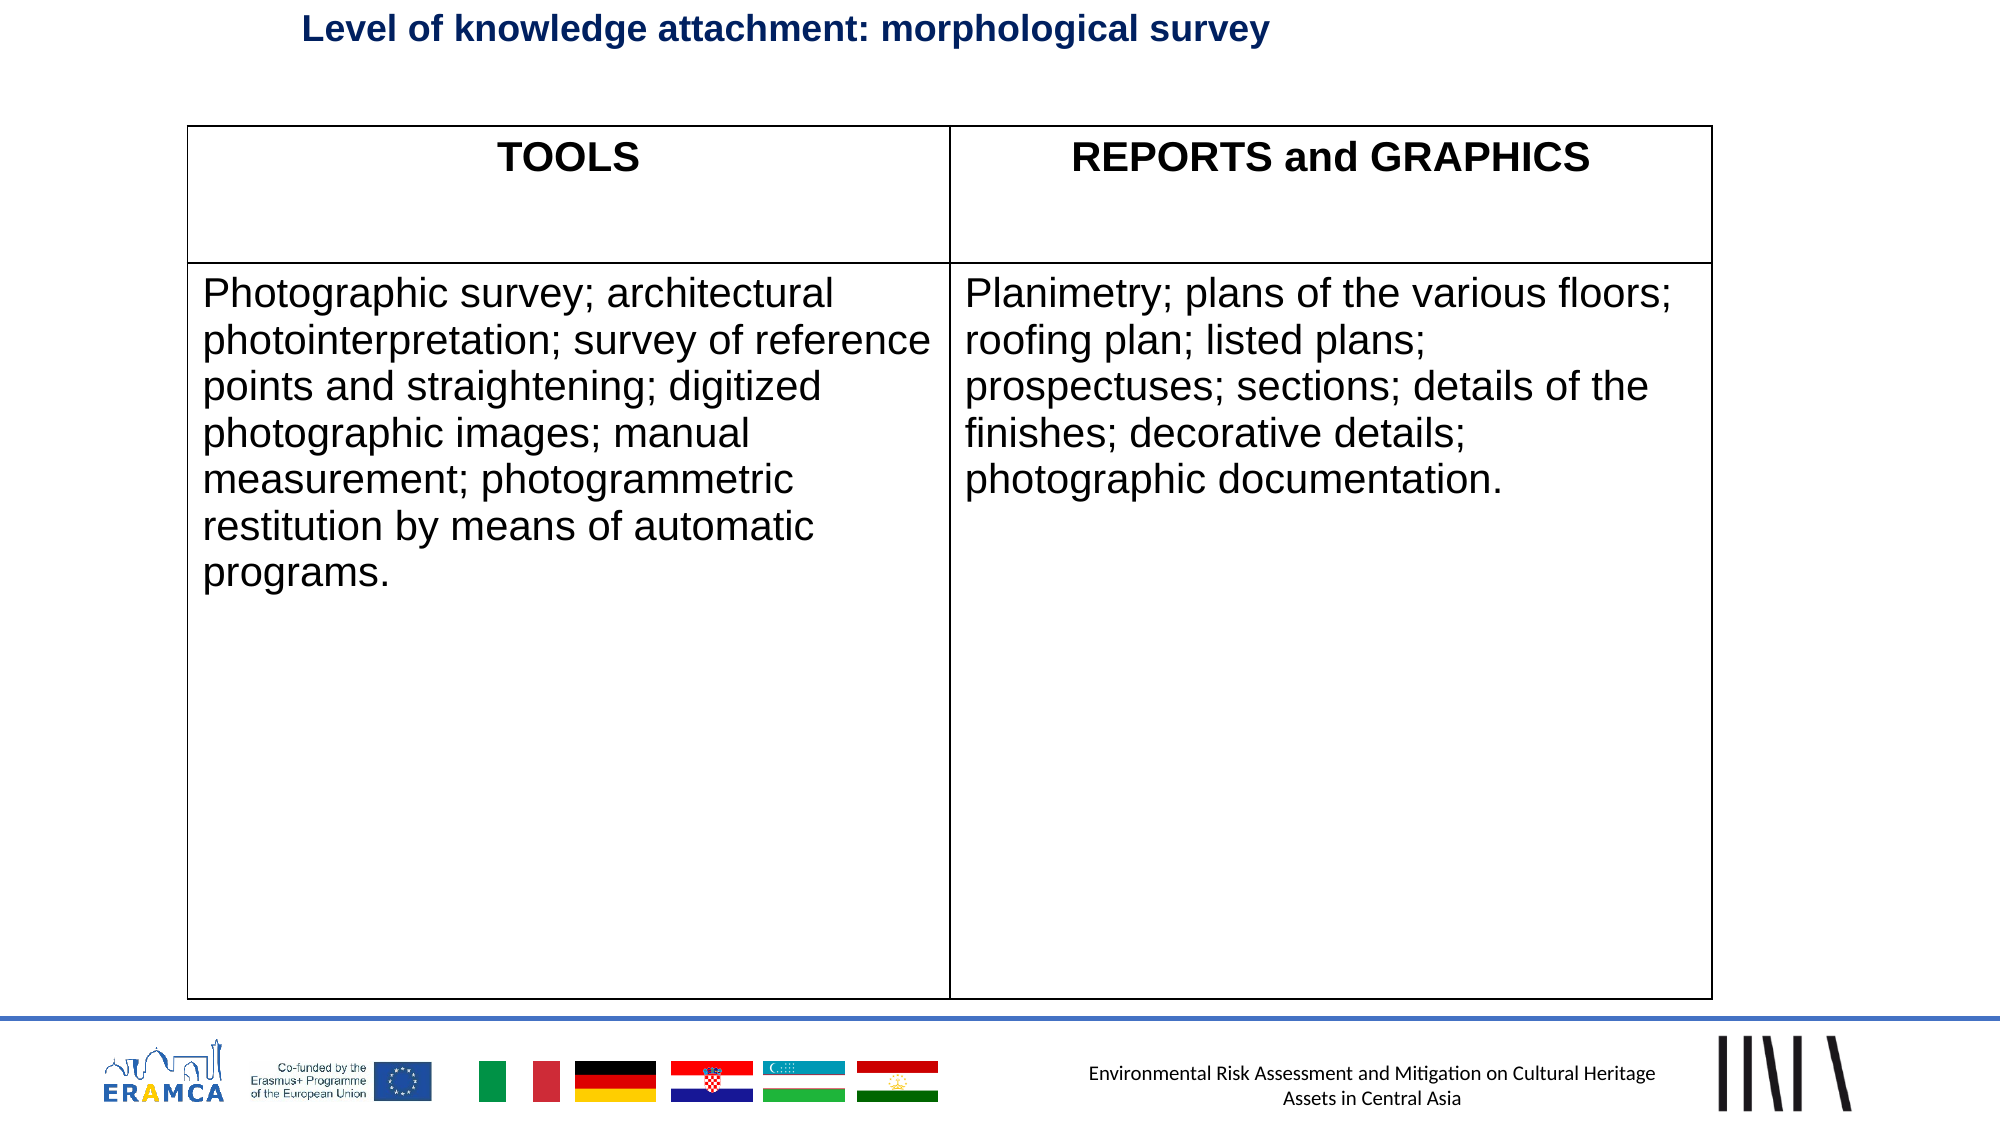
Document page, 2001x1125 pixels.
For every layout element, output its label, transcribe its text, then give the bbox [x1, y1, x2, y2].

text_box Level of knowledge attachment: morphological survey [186, 0, 1386, 99]
picture [575, 1061, 656, 1102]
picture [857, 1061, 938, 1102]
picture [763, 1061, 845, 1102]
picture [671, 1061, 753, 1102]
table_header TOOLS [188, 127, 949, 262]
table_cell Photographic survey; architectural photointerpretation; survey of reference points and straightening; digitized photographic images; manual measurement; photogrammetric restitution by means of automatic programs. [188, 264, 949, 998]
table_header REPORTS and GRAPHICS [951, 127, 1711, 262]
picture [249, 1061, 432, 1102]
picture [479, 1061, 560, 1102]
table_cell Planimetry; plans of the various floors; roofing plan; listed plans; prospectuses; sections; details of the finishes; decorative details; photographic documentation. [951, 264, 1711, 998]
picture [1713, 1021, 1863, 1125]
picture [104, 1039, 224, 1102]
